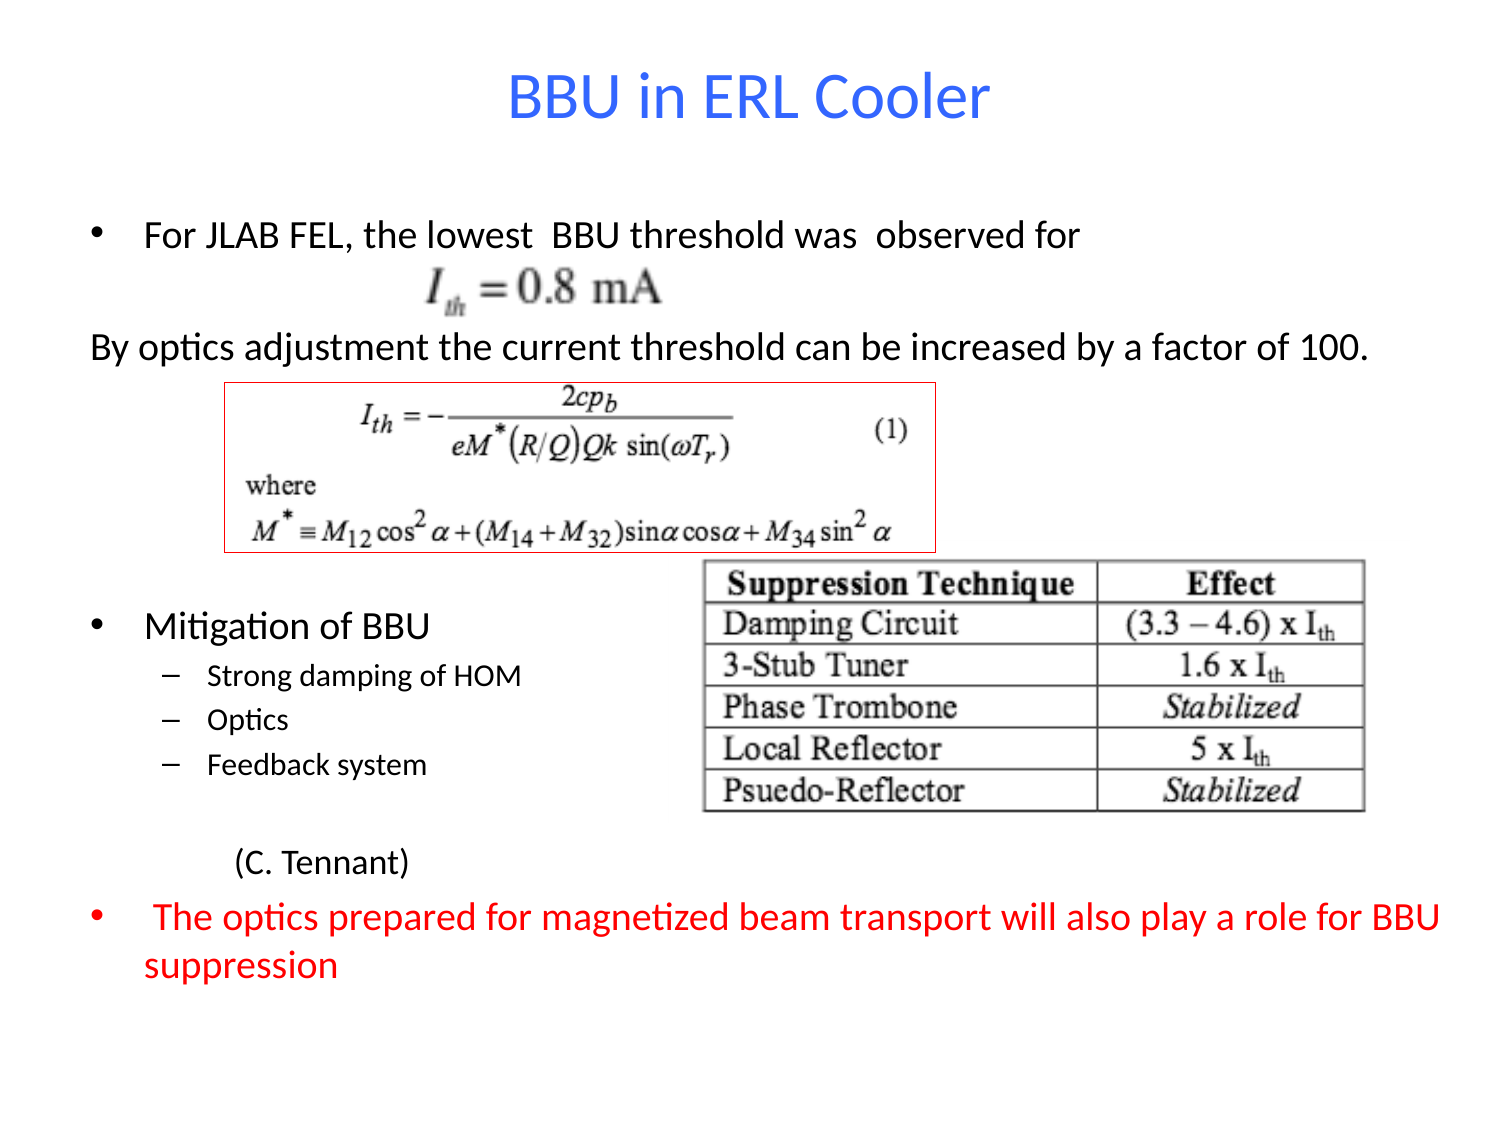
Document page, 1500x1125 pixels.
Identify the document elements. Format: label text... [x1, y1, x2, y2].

list For JLAB FEL, the lowest BBU threshold was observed for By optics adjustment the current threshold can be increased by a factor of 100. Mitigation of BBU Strong damping of HOM Optics Feedback system (C. Tennant) The optics prepared for magnetized beam transport will also play a role for BBU suppression [75, 200, 1473, 1006]
title BBU in ERL Cooler [75, 45, 1425, 140]
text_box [419, 259, 690, 322]
picture [224, 382, 1410, 824]
